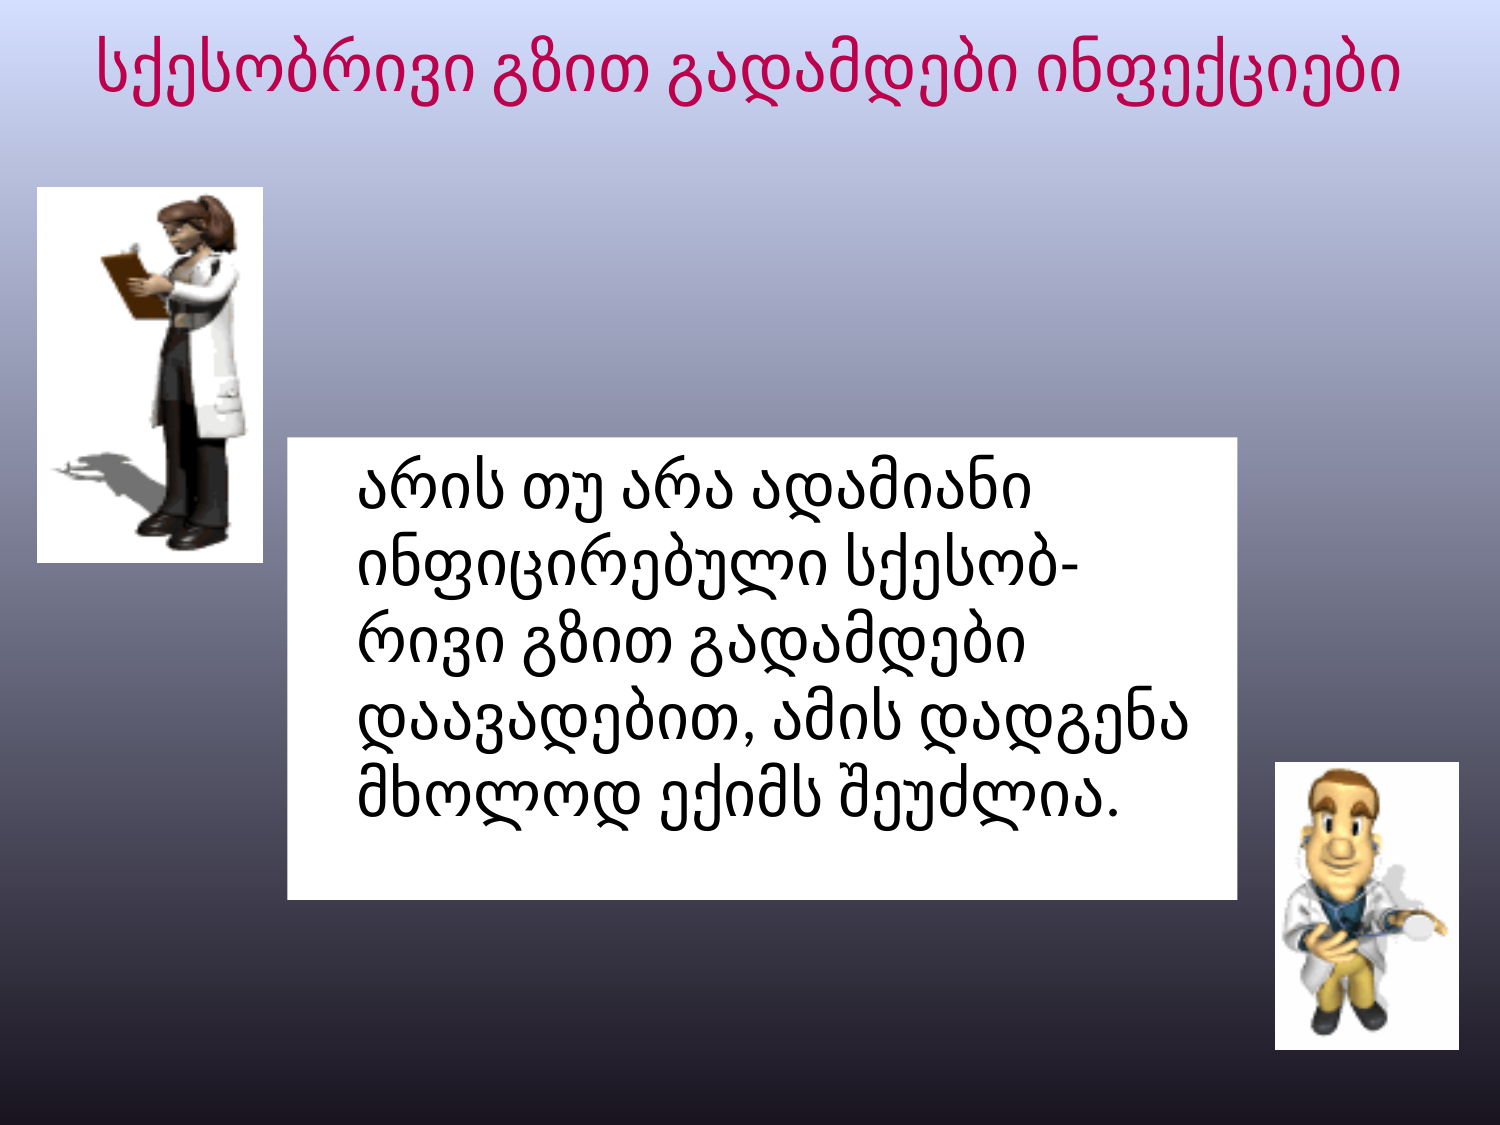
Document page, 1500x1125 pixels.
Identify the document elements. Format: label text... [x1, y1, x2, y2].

picture [1274, 762, 1460, 1051]
picture [37, 187, 263, 563]
title სქესობრივი გზით გადამდები ინფექციები [75, 0, 1425, 130]
list არის თუ არა ადამიანი ინფიცირებული სქესობ-რივი გზით გადამდები დაავადებით, ამის დადგენა მხოლოდ ექიმს შეუძლია. [287, 437, 1238, 900]
